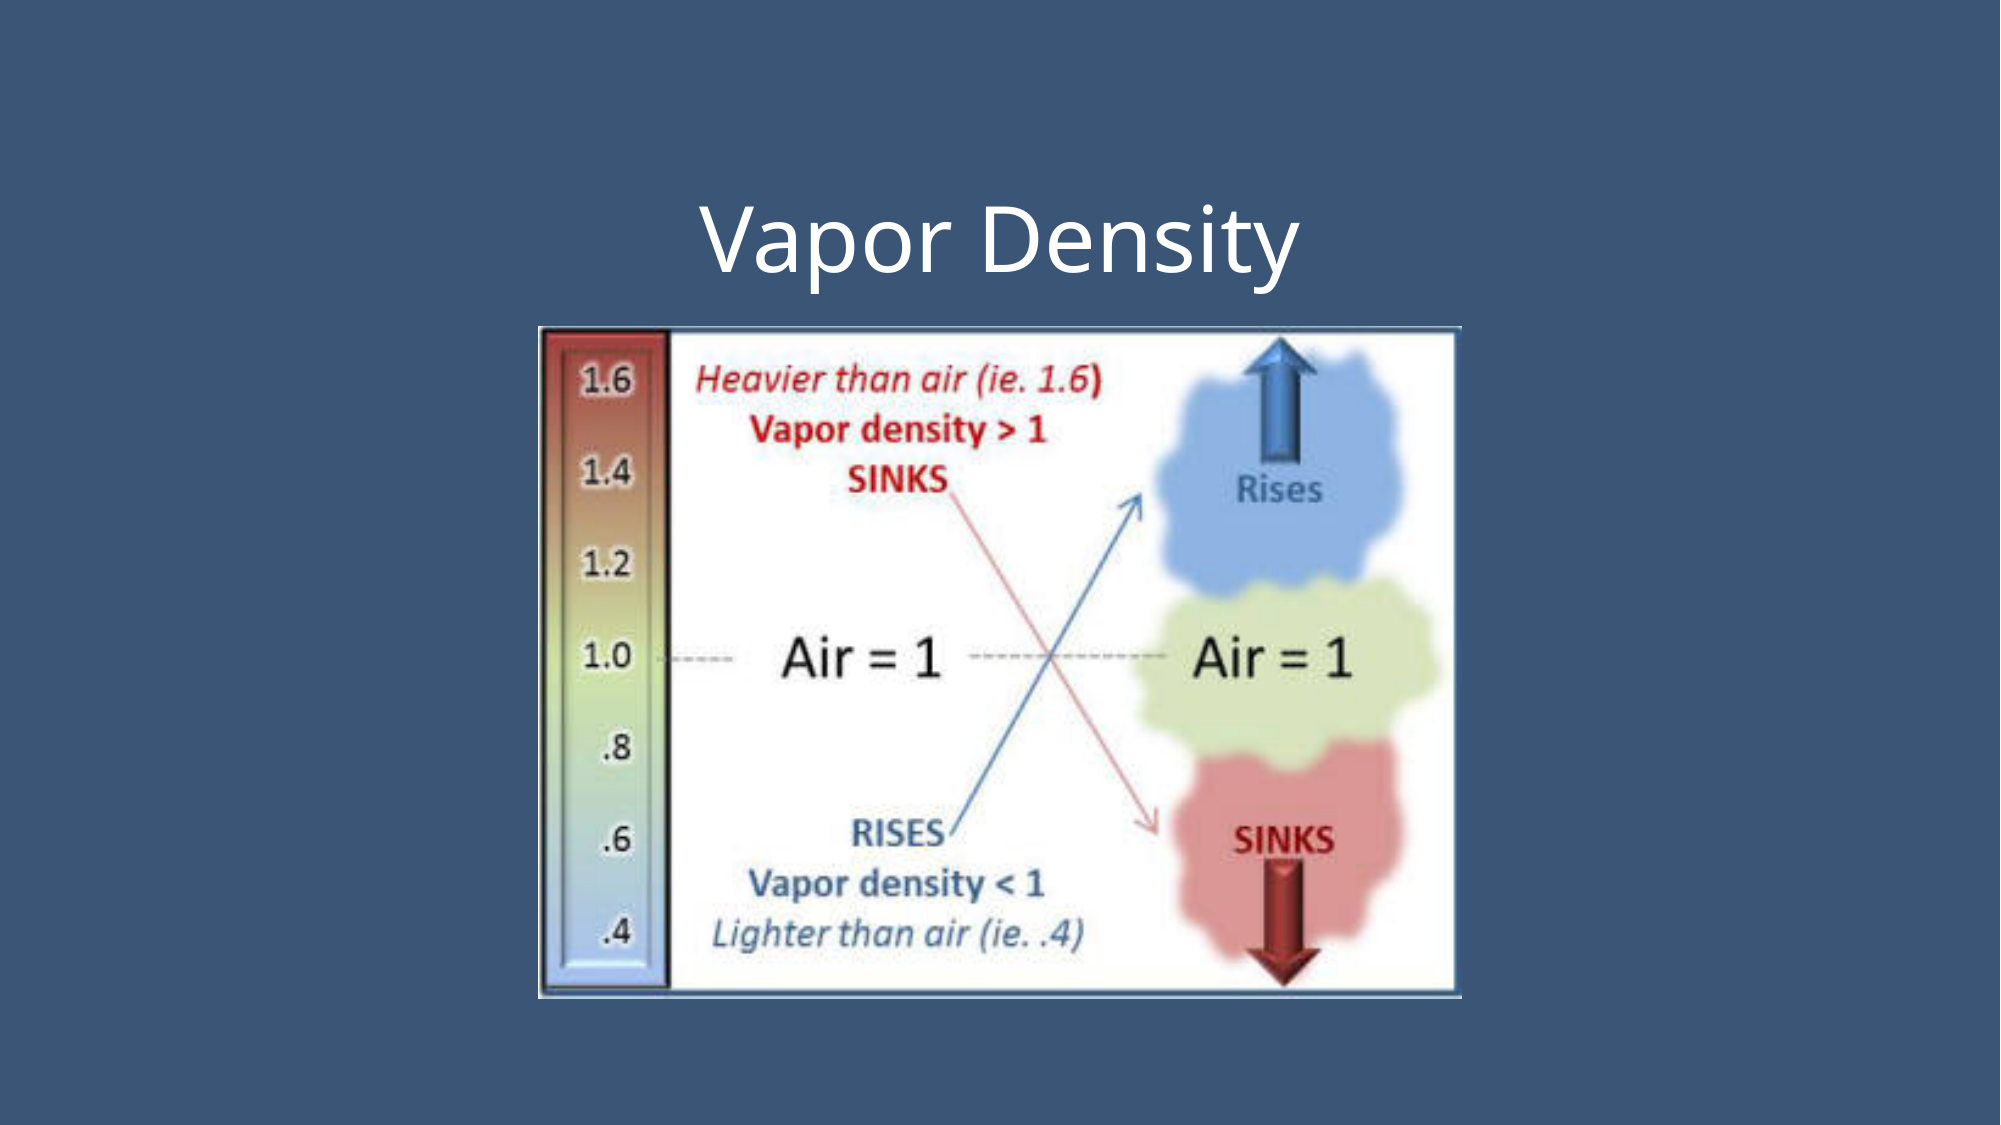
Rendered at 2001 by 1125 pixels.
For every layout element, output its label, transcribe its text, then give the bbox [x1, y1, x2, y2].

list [538, 326, 1462, 999]
title Vapor Density [137, 133, 1863, 352]
